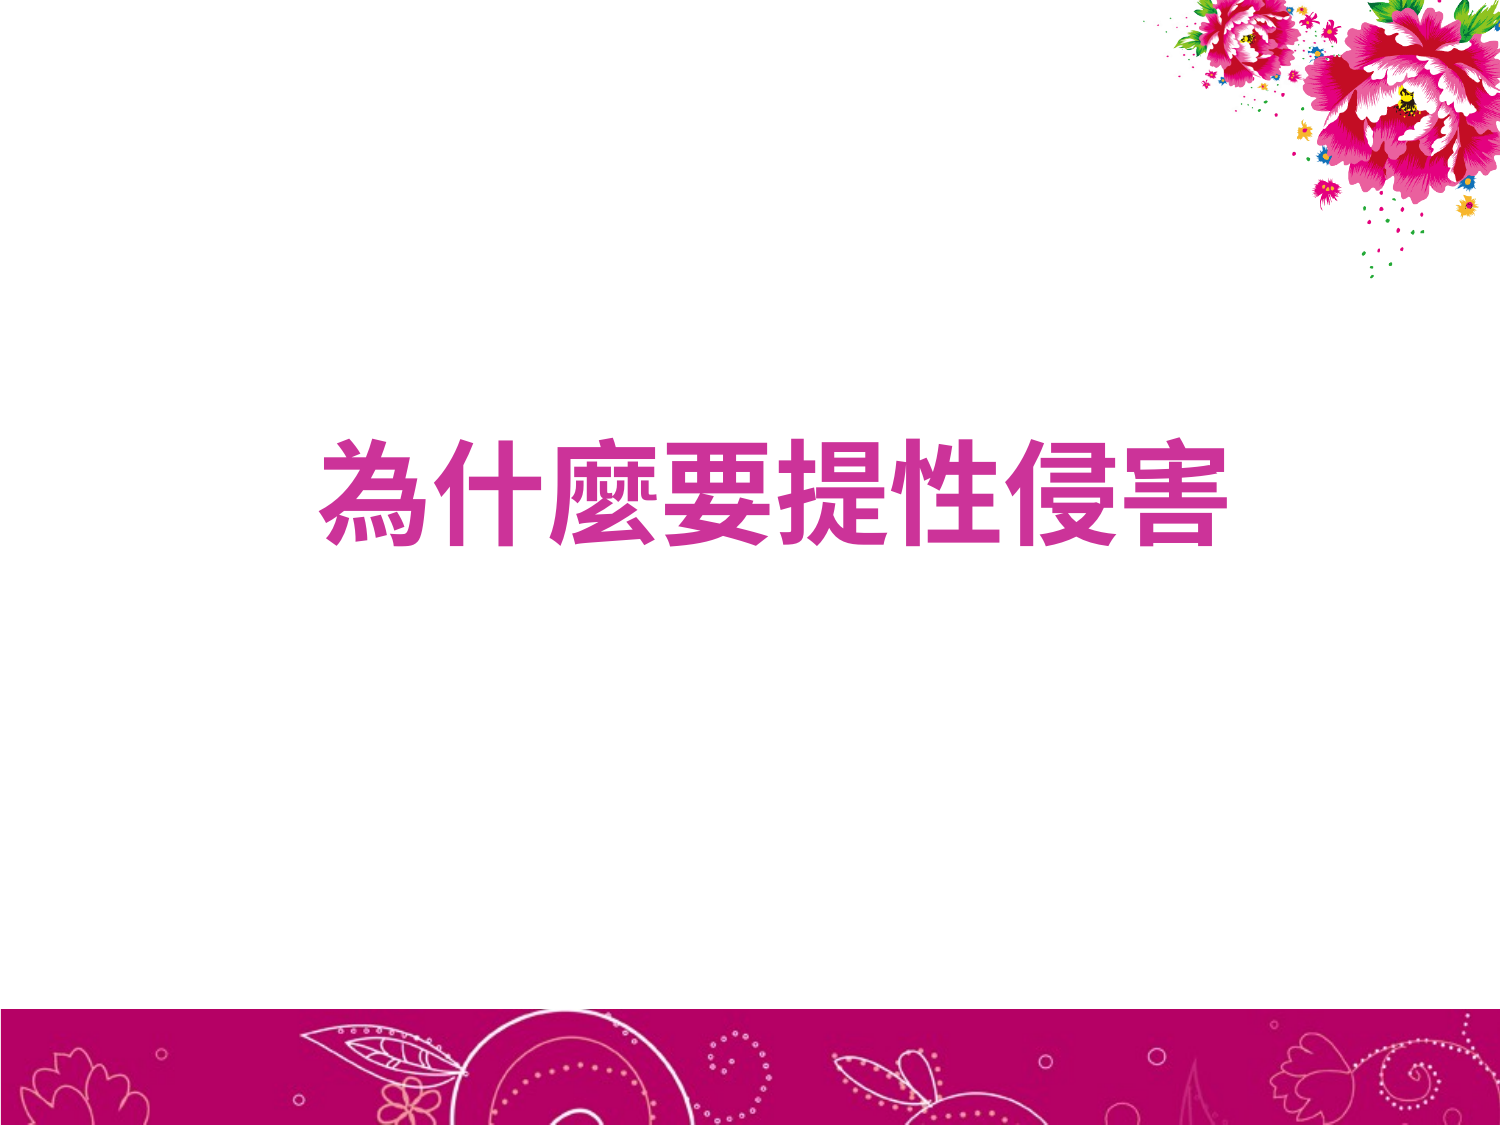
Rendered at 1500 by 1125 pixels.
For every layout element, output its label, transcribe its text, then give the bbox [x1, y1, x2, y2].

title 為什麼要提性侵害 [100, 397, 1451, 585]
picture [0, 1009, 1500, 1125]
picture [1144, 0, 1500, 281]
